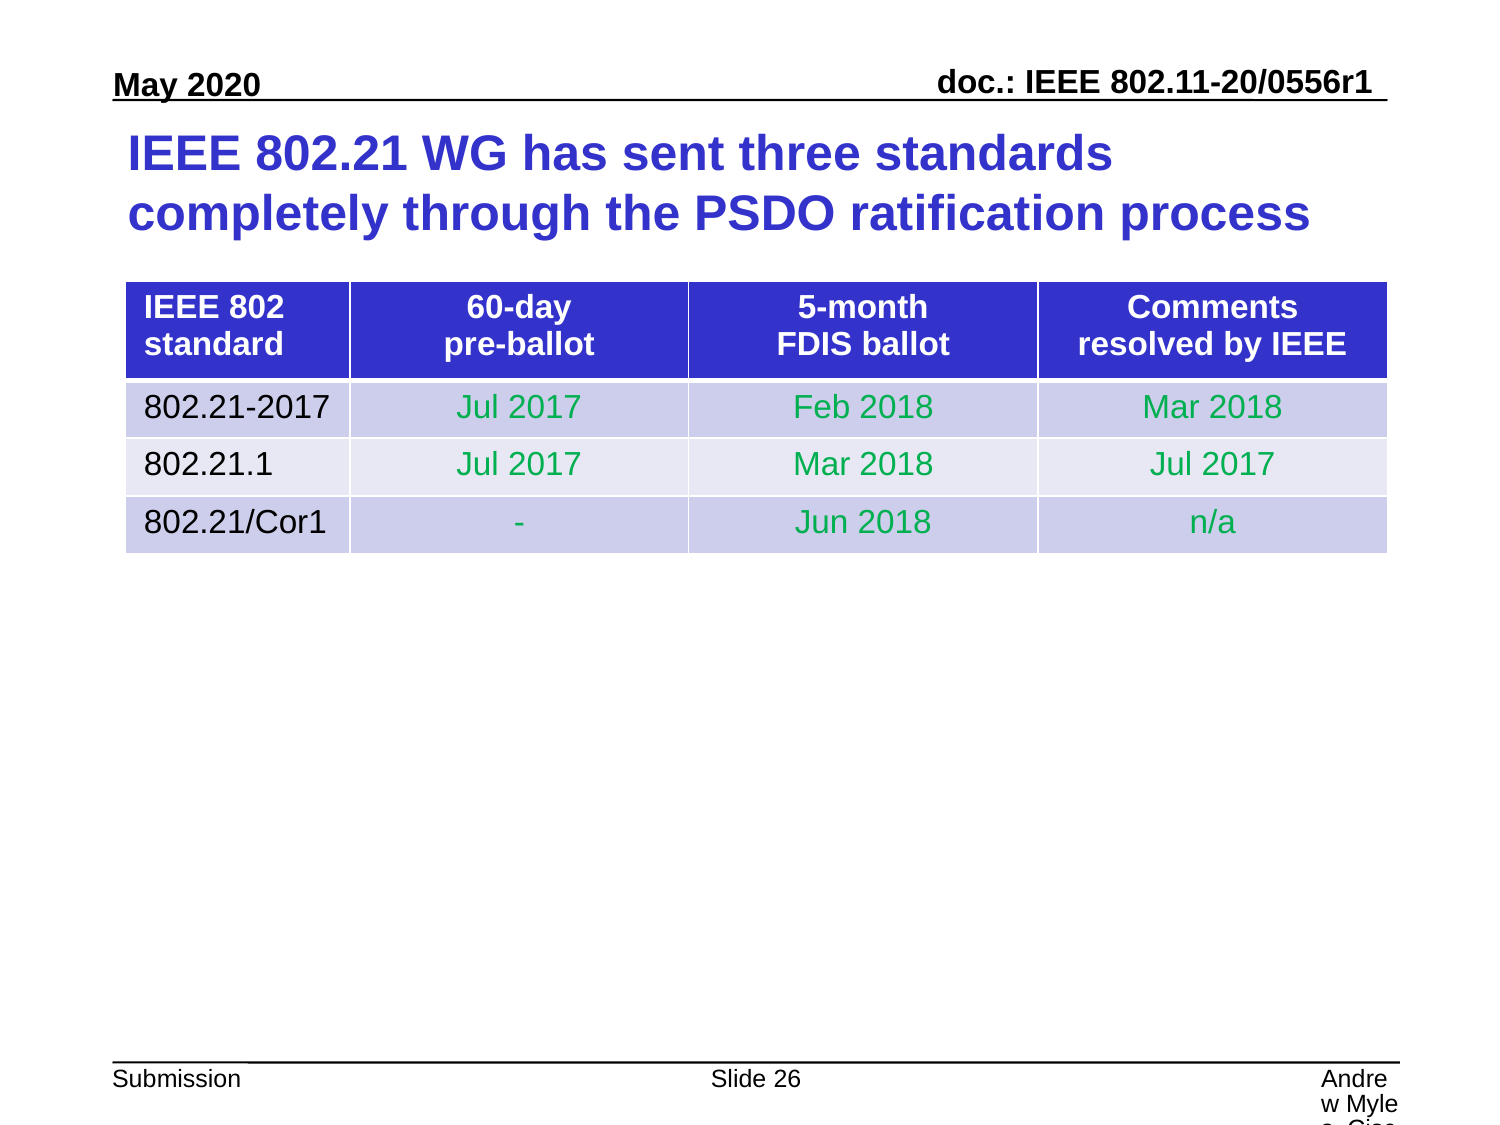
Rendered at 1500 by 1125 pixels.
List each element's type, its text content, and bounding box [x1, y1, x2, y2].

table_header Comments resolved by IEEE [1039, 282, 1387, 378]
table_cell Jul 2017 [1039, 439, 1387, 495]
table_cell 802.21-2017 [126, 383, 349, 437]
table_cell 802.21/Cor1 [126, 497, 349, 553]
table_cell Jul 2017 [351, 439, 688, 495]
slide_number Slide 26 [709, 1061, 803, 1093]
table_cell n/a [1039, 497, 1387, 553]
table_cell Feb 2018 [689, 383, 1037, 437]
table_cell Jul 2017 [351, 383, 688, 437]
table_cell Mar 2018 [689, 439, 1037, 495]
table_header 60-day pre-ballot [351, 282, 688, 378]
table_cell Jun 2018 [689, 497, 1037, 553]
footer Andrew Myles, Cisco [1320, 1061, 1402, 1093]
title IEEE 802.21 WG has sent three standards completely through the PSDO ratification process [112, 112, 1388, 288]
table_cell 802.21.1 [126, 439, 349, 495]
table_cell Mar 2018 [1039, 383, 1387, 437]
table_header 5-month FDIS ballot [689, 282, 1037, 378]
table_cell - [351, 497, 688, 553]
table_header IEEE 802 standard [126, 282, 349, 378]
